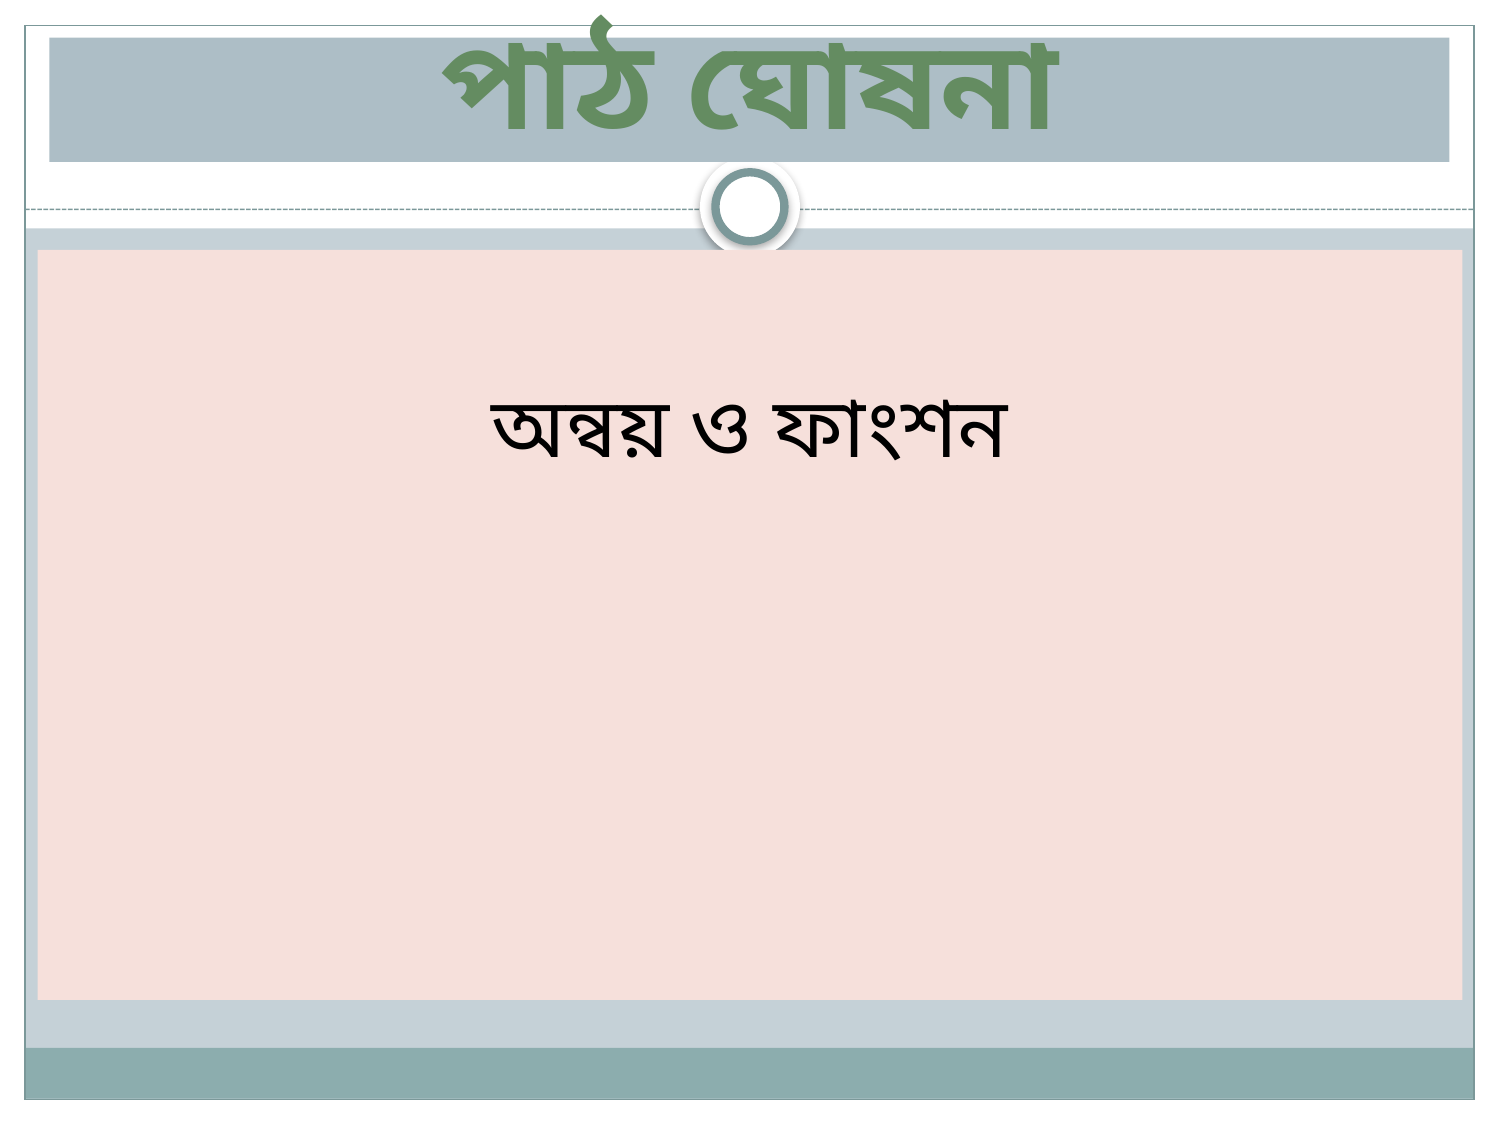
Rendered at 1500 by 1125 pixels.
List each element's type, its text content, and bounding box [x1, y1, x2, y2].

title পাঠ ঘোষনা [49, 37, 1450, 162]
list অন্বয় ও ফাংশন [37, 249, 1463, 1000]
